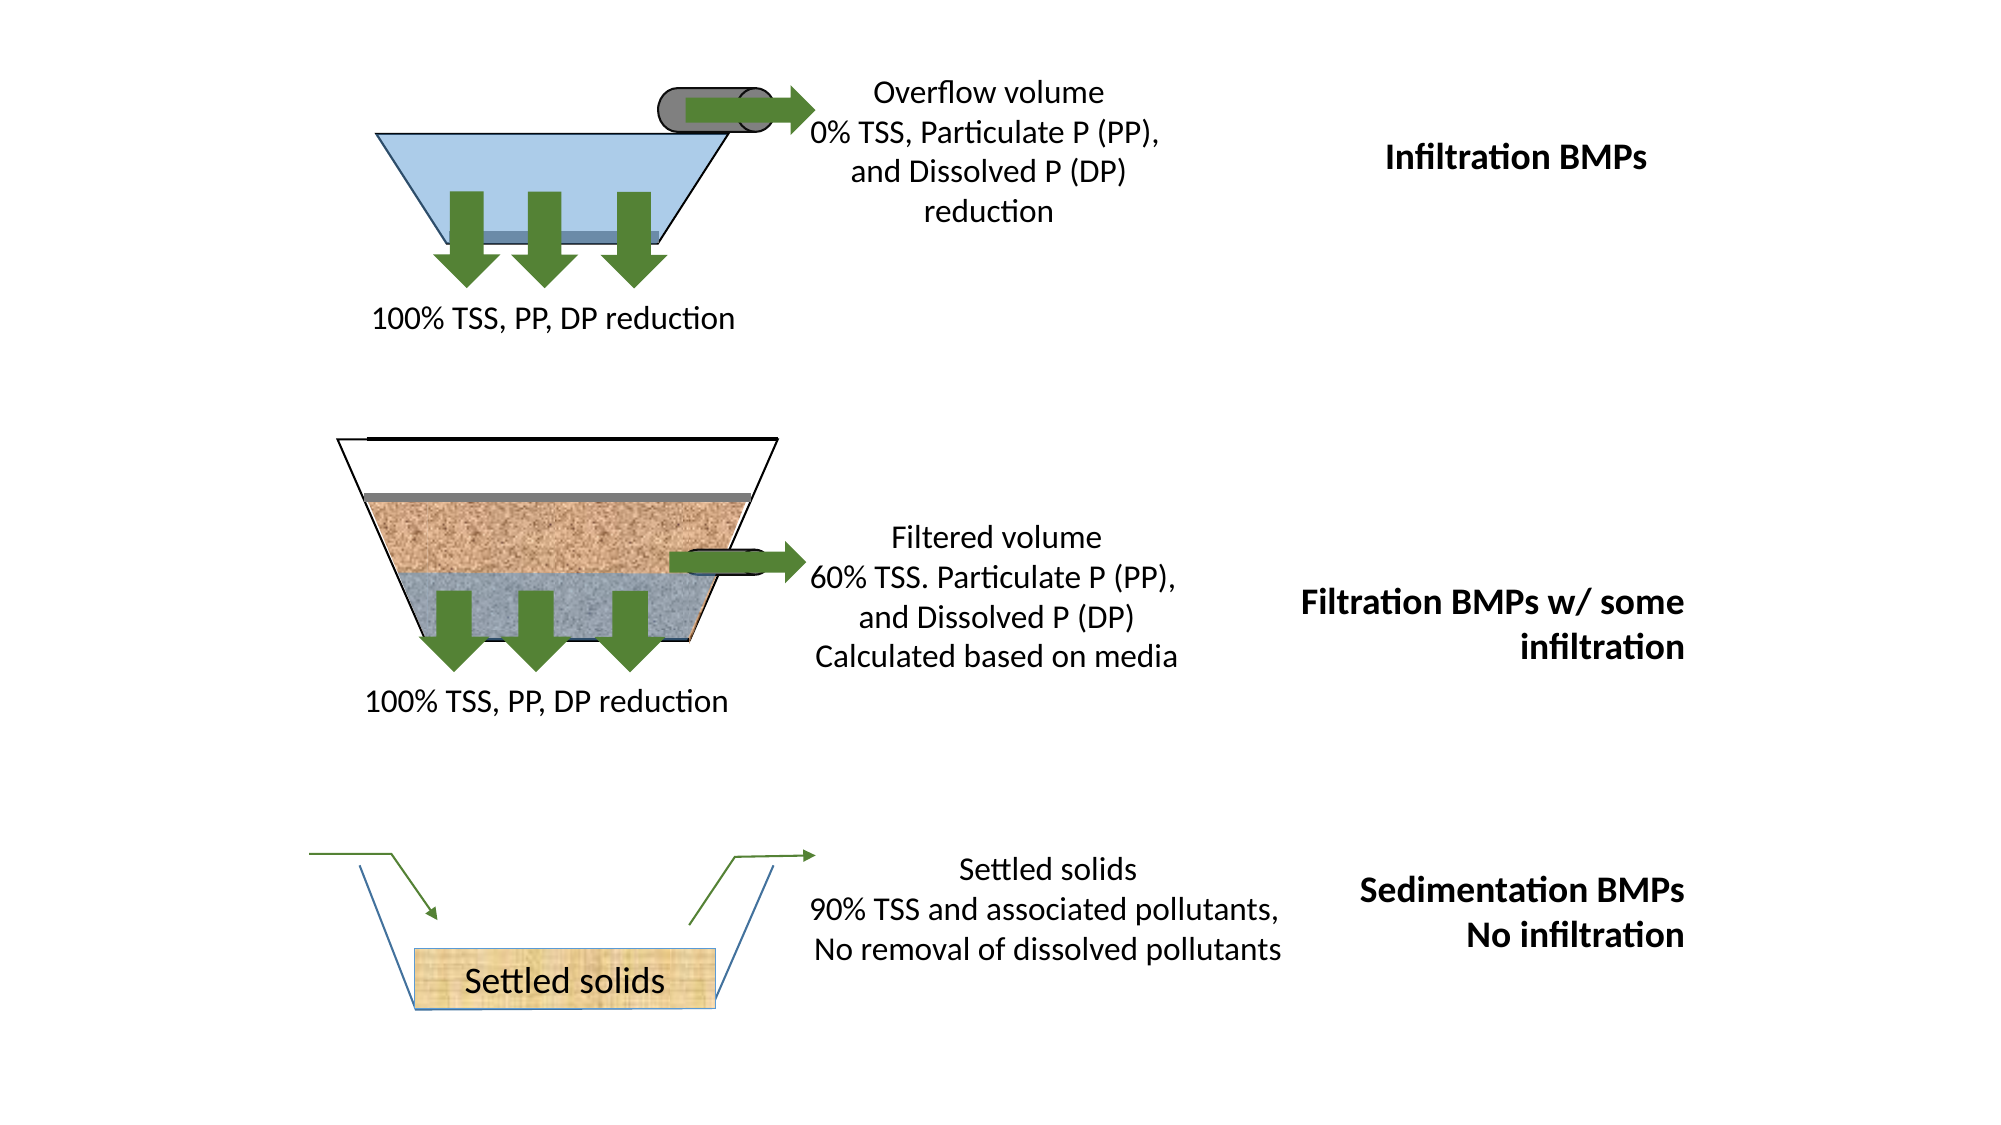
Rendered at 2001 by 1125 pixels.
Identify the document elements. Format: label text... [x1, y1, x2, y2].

text_box Infiltration BMPs [1186, 124, 1663, 185]
text_box Settled solids [414, 948, 716, 1009]
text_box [352, 62, 1186, 344]
text_box Sedimentation BMPs No infiltration [1337, 857, 1700, 962]
text_box Settled solids 90% TSS and associated pollutants, No removal of dissolved pollutants [794, 839, 1303, 975]
text_box [688, 854, 794, 926]
text_box [309, 852, 438, 921]
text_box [337, 439, 1202, 728]
text_box Filtration BMPs w/ some infiltration [1275, 569, 1700, 675]
text_box [365, 865, 767, 1008]
